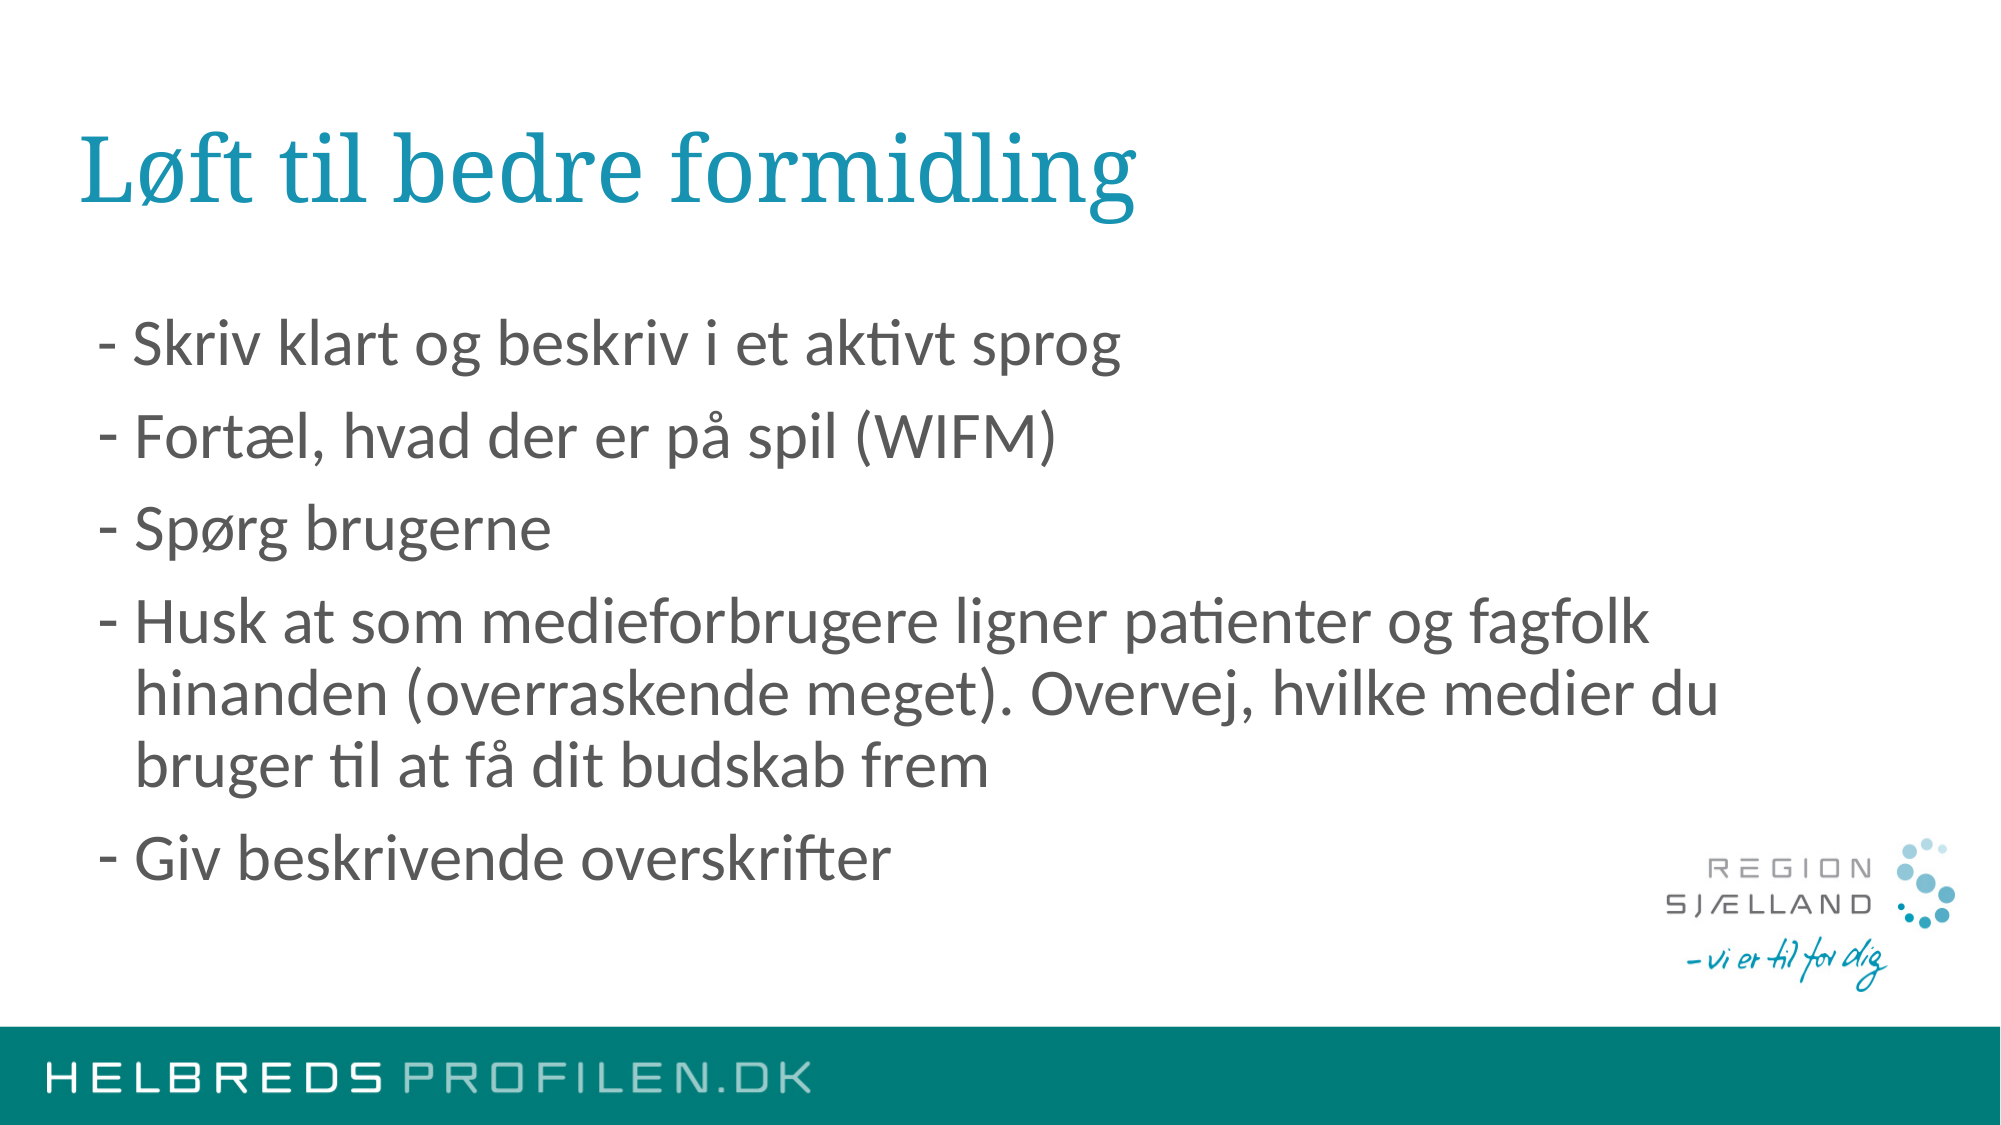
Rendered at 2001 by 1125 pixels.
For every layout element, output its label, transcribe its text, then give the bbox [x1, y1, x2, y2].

picture [0, 0, 2001, 1125]
list - Skriv klart og beskriv i et aktivt sprog Fortæl, hvad der er på spil (WIFM) Spørg brugerne Husk at som medieforbrugere ligner patienter og fagfolk hinanden (overraskende meget). Overvej, hvilke medier du bruger til at få dit budskab frem Giv beskrivende overskrifter [82, 300, 1808, 1014]
title Løft til bedre formidling [63, 64, 1789, 282]
